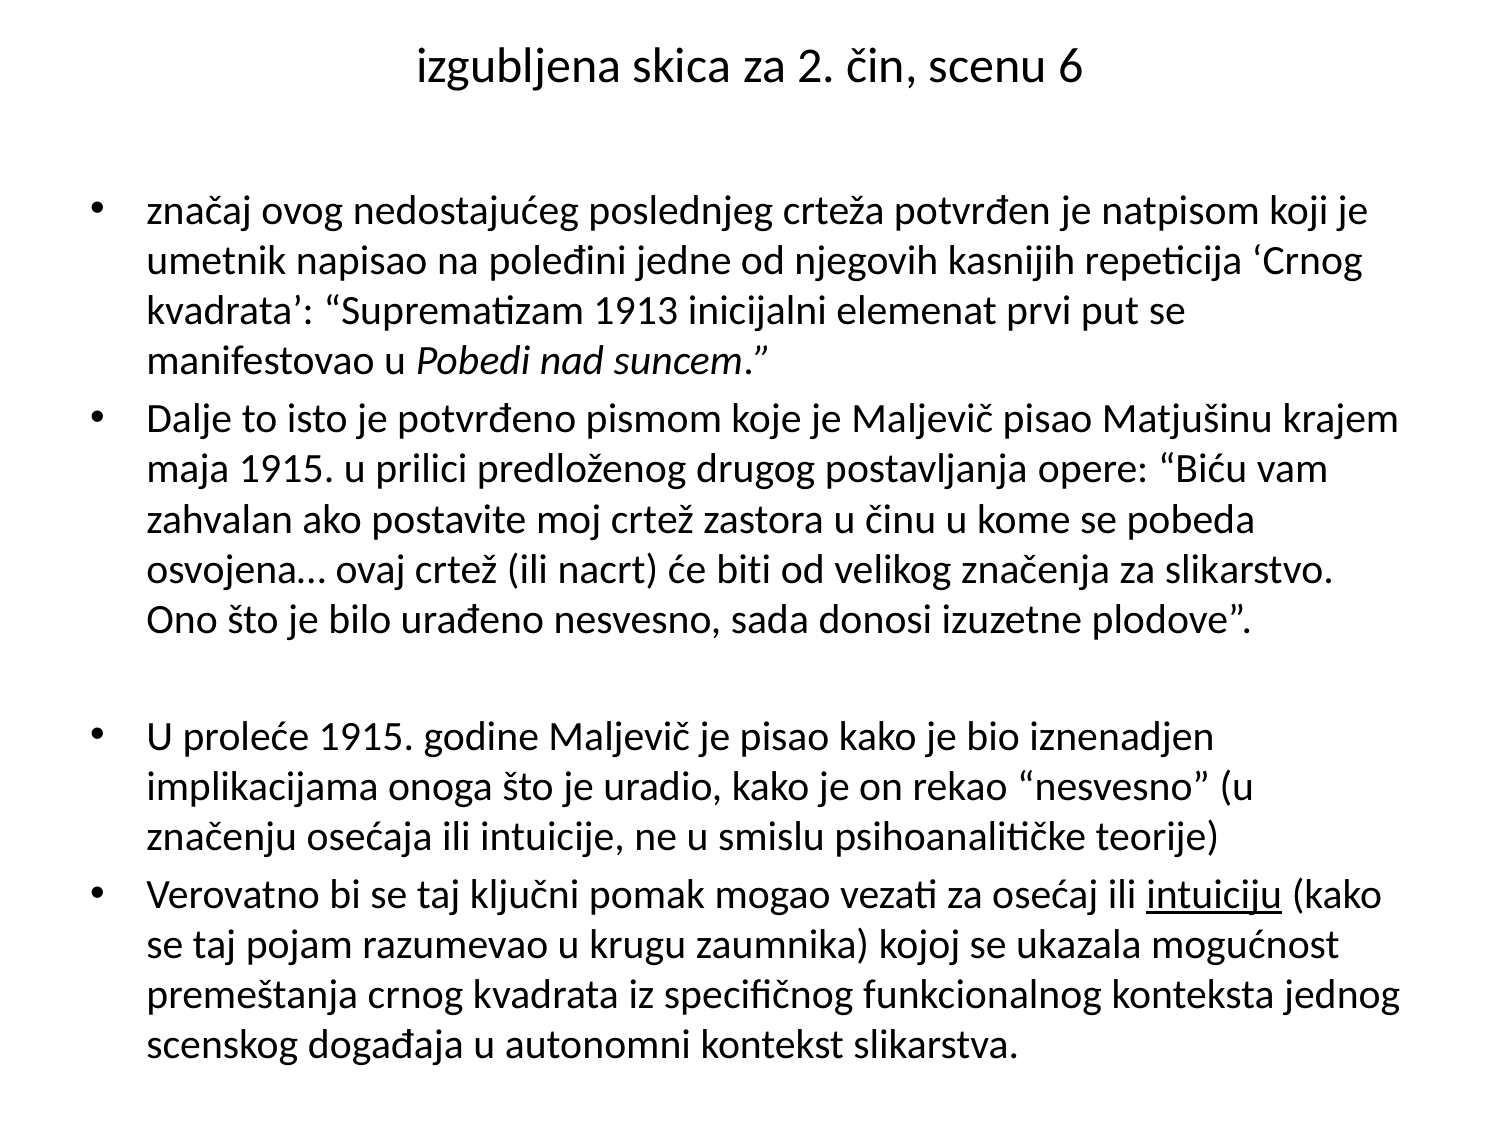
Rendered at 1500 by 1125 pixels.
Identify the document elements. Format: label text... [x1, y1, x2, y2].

list značaj ovog nedostajućeg poslednjeg crteža potvrđen je natpisom koji je umetnik napisao na poleđini jedne od njegovih kasnijih repeticija ‘Crnog kvadrata’: “Suprematizam 1913 inicijalni elemenat prvi put se manifestovao u Pobedi nad suncem.” Dalje to isto je potvrđeno pismom koje je Maljevič pisao Matjušinu krajem maja 1915. u prilici predloženog drugog postavljanja opere: “Biću vam zahvalan ako postavite moj crtež zastora u činu u kome se pobeda osvojena… ovaj crtež (ili nacrt) će biti od velikog značenja za slikarstvo. Ono što je bilo urađeno nesvesno, sada donosi izuzetne plodove”. U proleće 1915. godine Maljevič je pisao kako je bio iznenadjen implikacijama onoga što je uradio, kako je on rekao “nesvesno” (u značenju osećaja ili intuicije, ne u smislu psihoanalitičke teorije) Verovatno bi se taj ključni pomak mogao vezati za osećaj ili intuiciju (kako se taj pojam razumevao u krugu zaumnika) kojoj se ukazala mogućnost premeštanja crnog kvadrata iz specifičnog funkcionalnog konteksta jednog scenskog događaja u autonomni kontekst slikarstva. [75, 174, 1425, 1075]
title izgubljena skica za 2. čin, scenu 6 [75, 24, 1425, 100]
